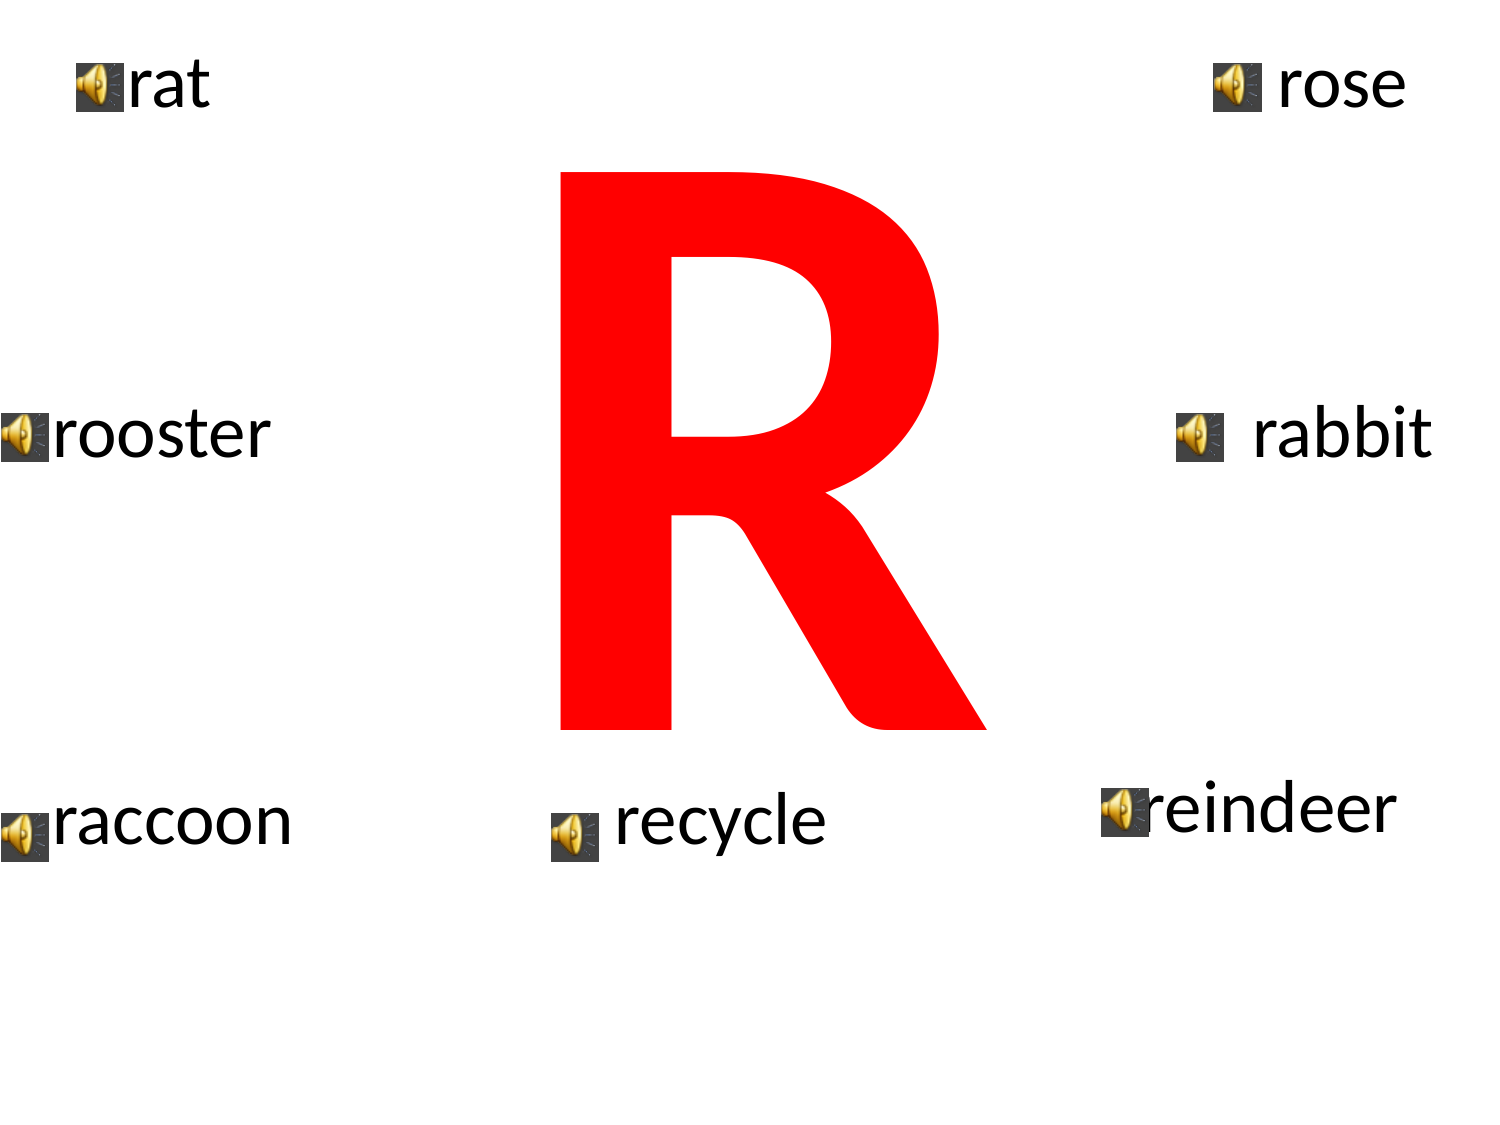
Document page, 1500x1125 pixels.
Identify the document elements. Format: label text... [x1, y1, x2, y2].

text_box rooster [37, 374, 350, 525]
picture [1174, 412, 1226, 463]
picture [1212, 62, 1263, 113]
text_box raccoon [37, 762, 338, 868]
picture [0, 812, 51, 863]
text_box rabbit [1237, 374, 1500, 480]
picture [549, 812, 601, 863]
picture [0, 412, 51, 463]
text_box rose [1262, 24, 1500, 130]
picture [1099, 787, 1151, 838]
text_box R [495, 0, 1011, 910]
text_box recycle [599, 762, 963, 913]
text_box rat [112, 24, 313, 130]
text_box reindeer [1124, 749, 1500, 855]
picture [74, 62, 126, 113]
